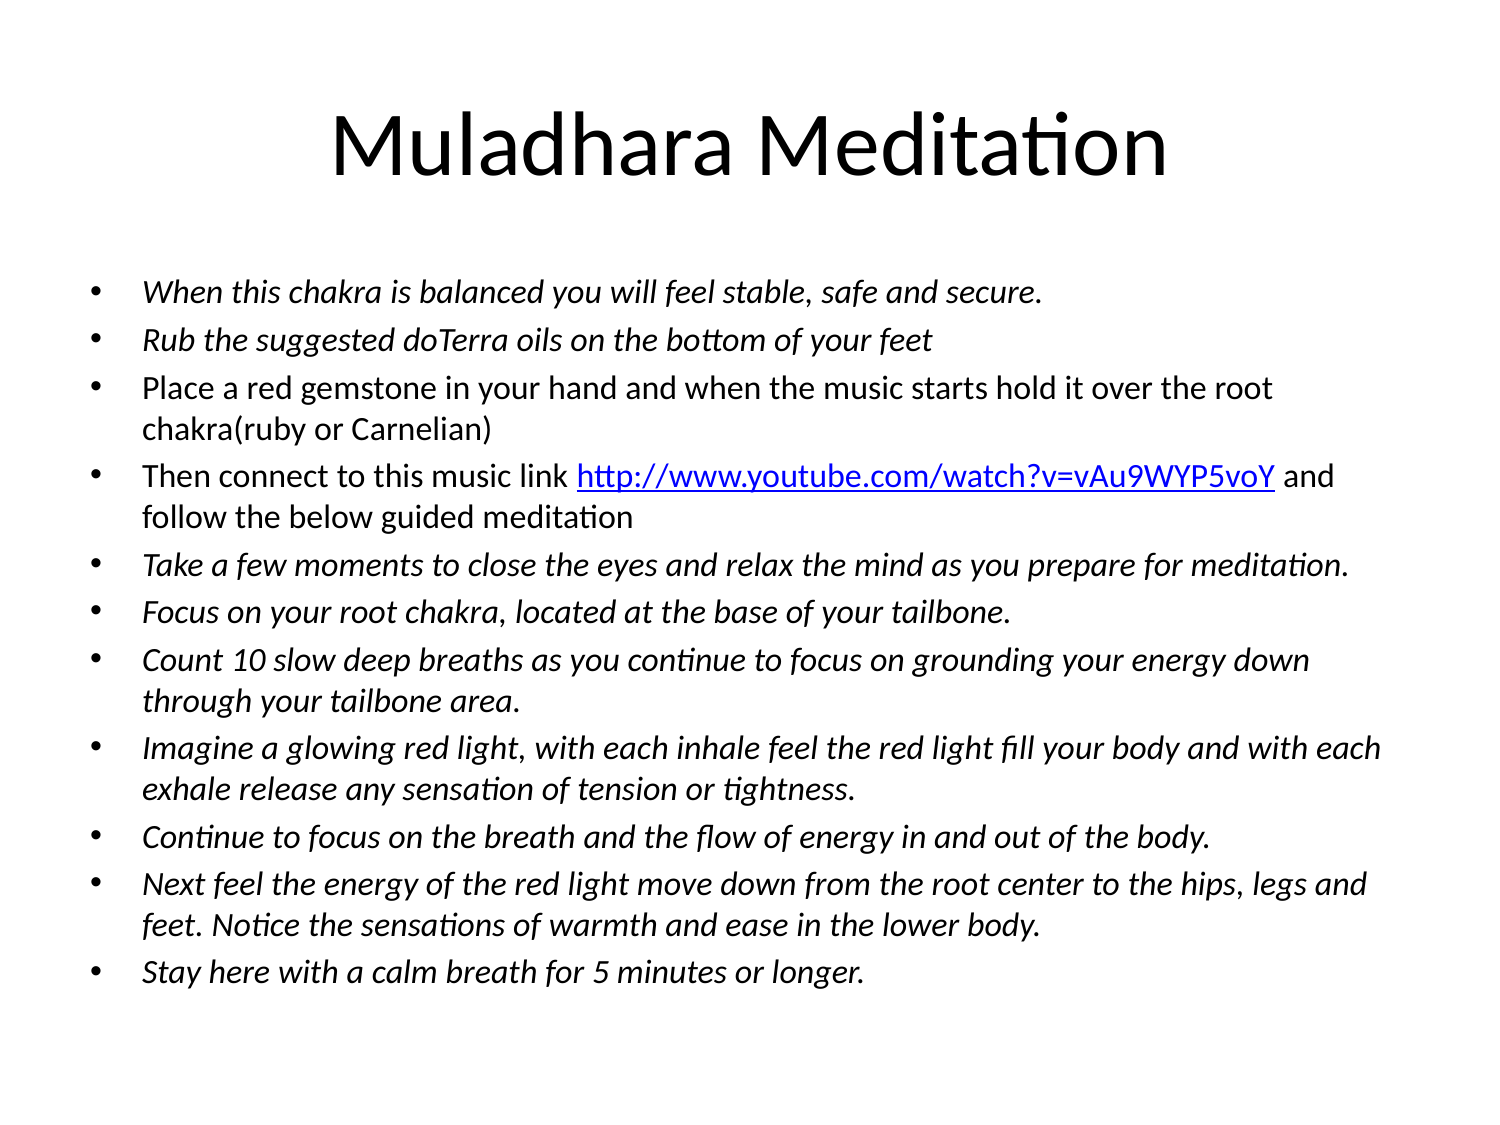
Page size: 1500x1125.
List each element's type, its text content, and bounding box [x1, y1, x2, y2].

list When this chakra is balanced you will feel stable, safe and secure. Rub the suggested doTerra oils on the bottom of your feet Place a red gemstone in your hand and when the music starts hold it over the root chakra(ruby or Carnelian) Then connect to this music link http://www.youtube.com/watch?v=vAu9WYP5voY and follow the below guided meditation Take a few moments to close the eyes and relax the mind as you prepare for meditation. Focus on your root chakra, located at the base of your tailbone. Count 10 slow deep breaths as you continue to focus on grounding your energy down through your tailbone area. Imagine a glowing red light, with each inhale feel the red light fill your body and with each exhale release any sensation of tension or tightness. Continue to focus on the breath and the flow of energy in and out of the body. Next feel the energy of the red light move down from the root center to the hips, legs and feet. Notice the sensations of warmth and ease in the lower body. Stay here with a calm breath for 5 minutes or longer. [75, 262, 1425, 1005]
title Muladhara Meditation [75, 45, 1425, 233]
